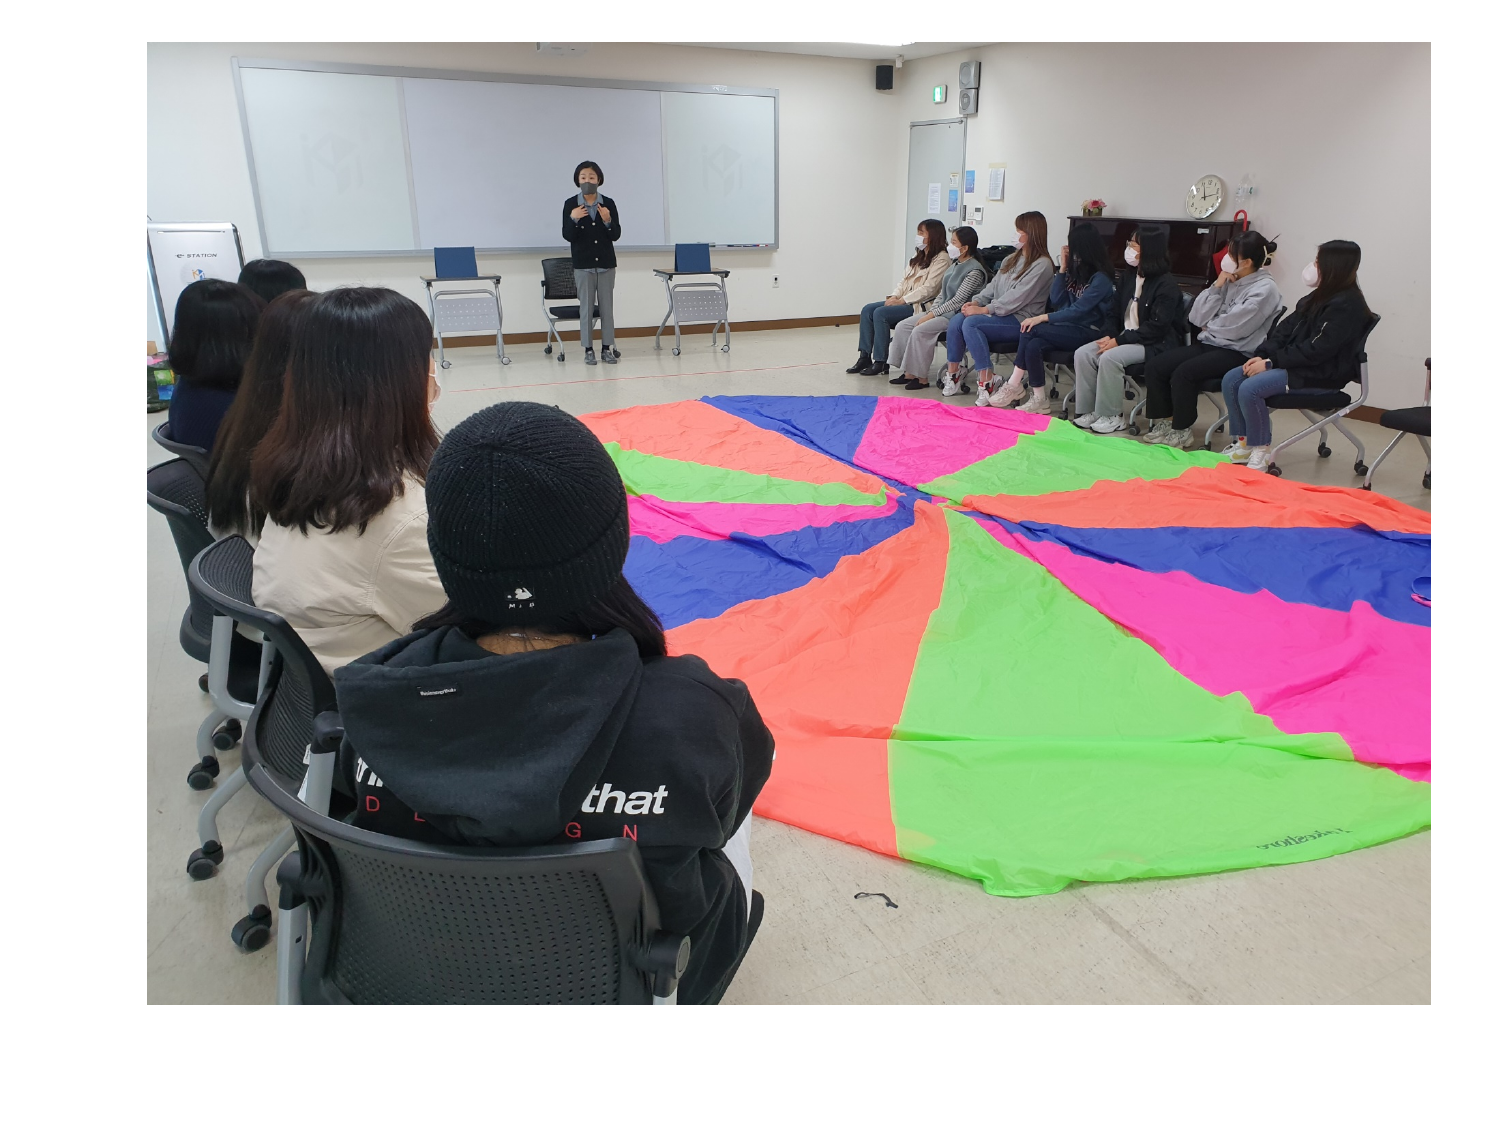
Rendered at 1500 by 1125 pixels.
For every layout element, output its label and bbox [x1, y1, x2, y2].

list [147, 42, 1431, 1006]
